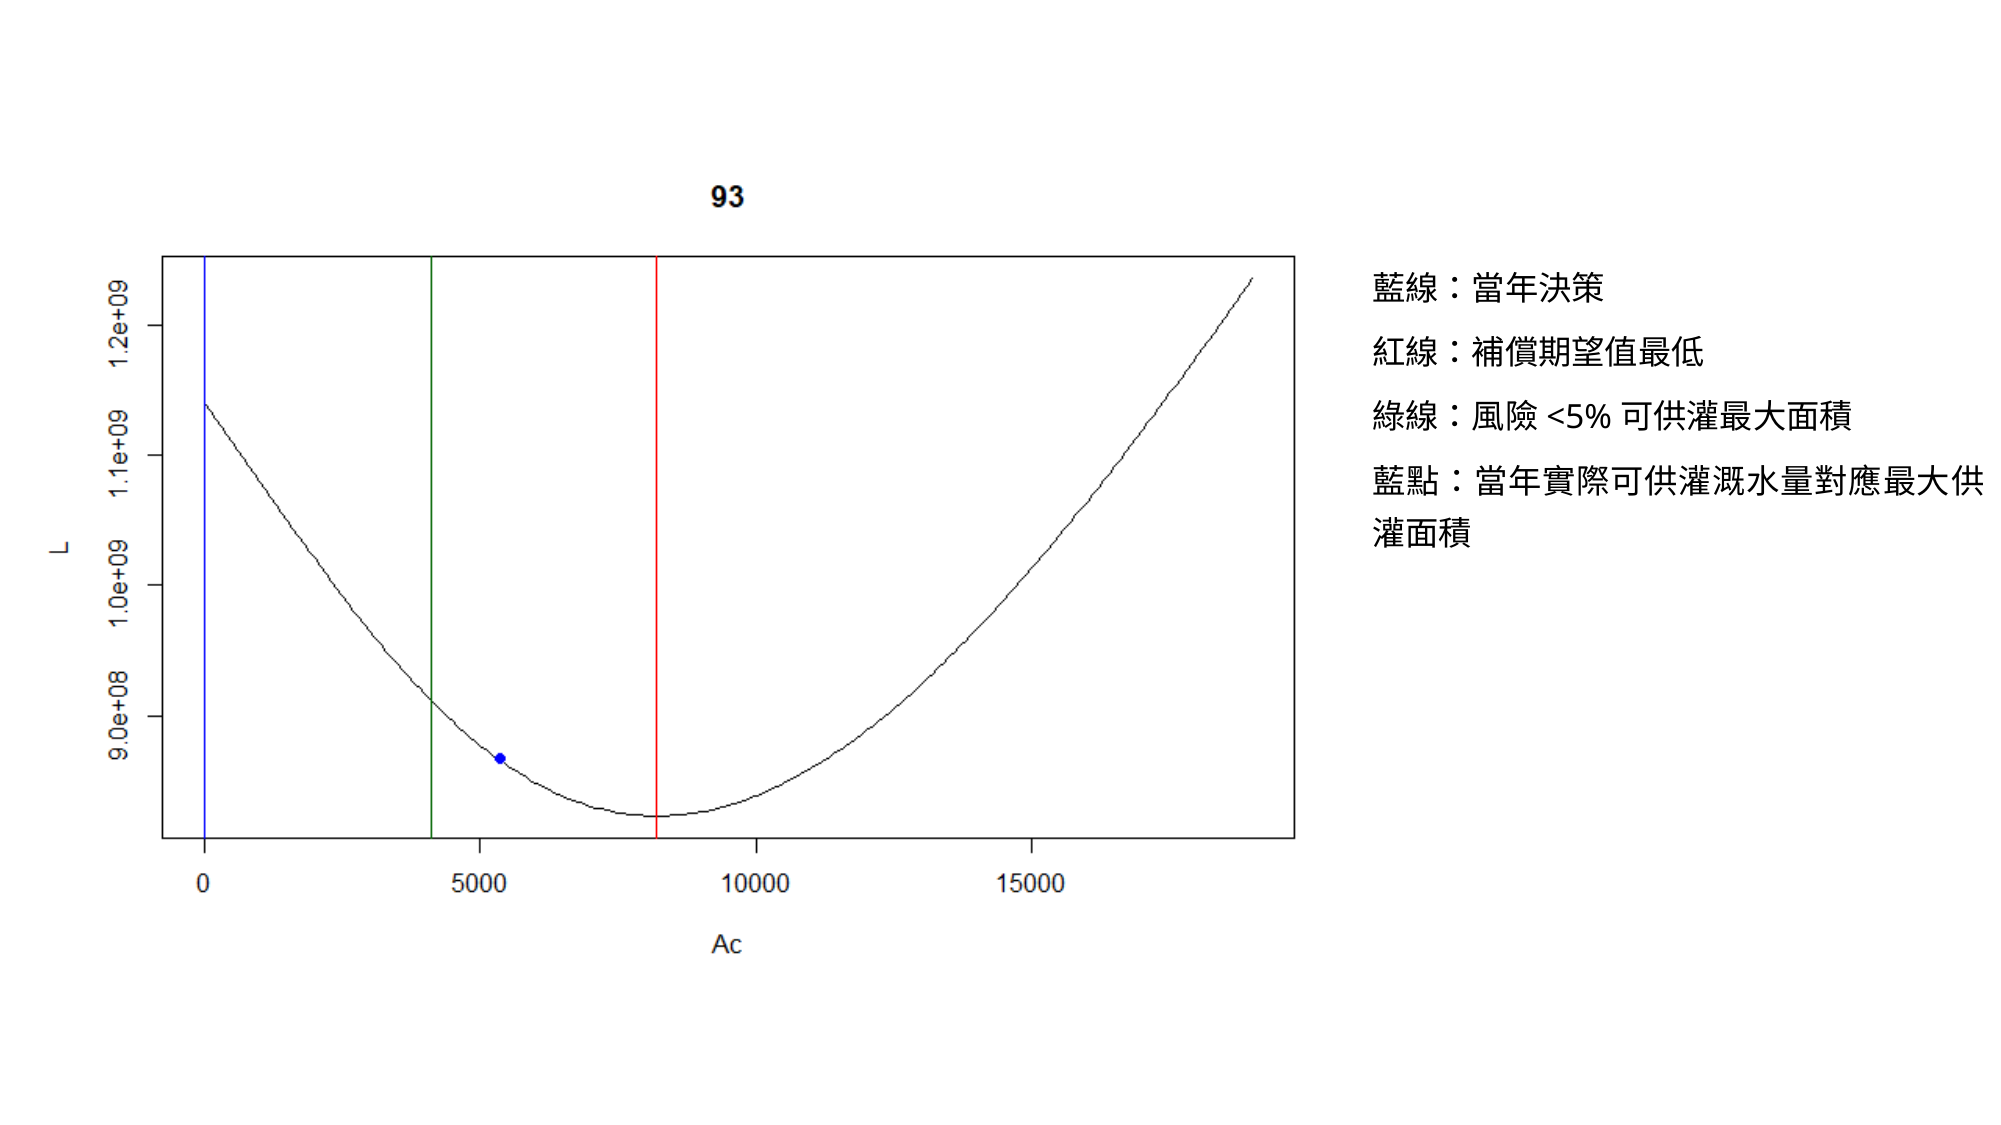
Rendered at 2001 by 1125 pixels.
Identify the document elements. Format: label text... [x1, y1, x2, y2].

picture [39, 133, 1358, 992]
text_box 藍線：當年決策 紅線：補償期望值最低 綠線：風險<5%可供灌最大面積 藍點：當年實際可供灌溉水量對應最大供灌面積 [1358, 247, 2000, 560]
